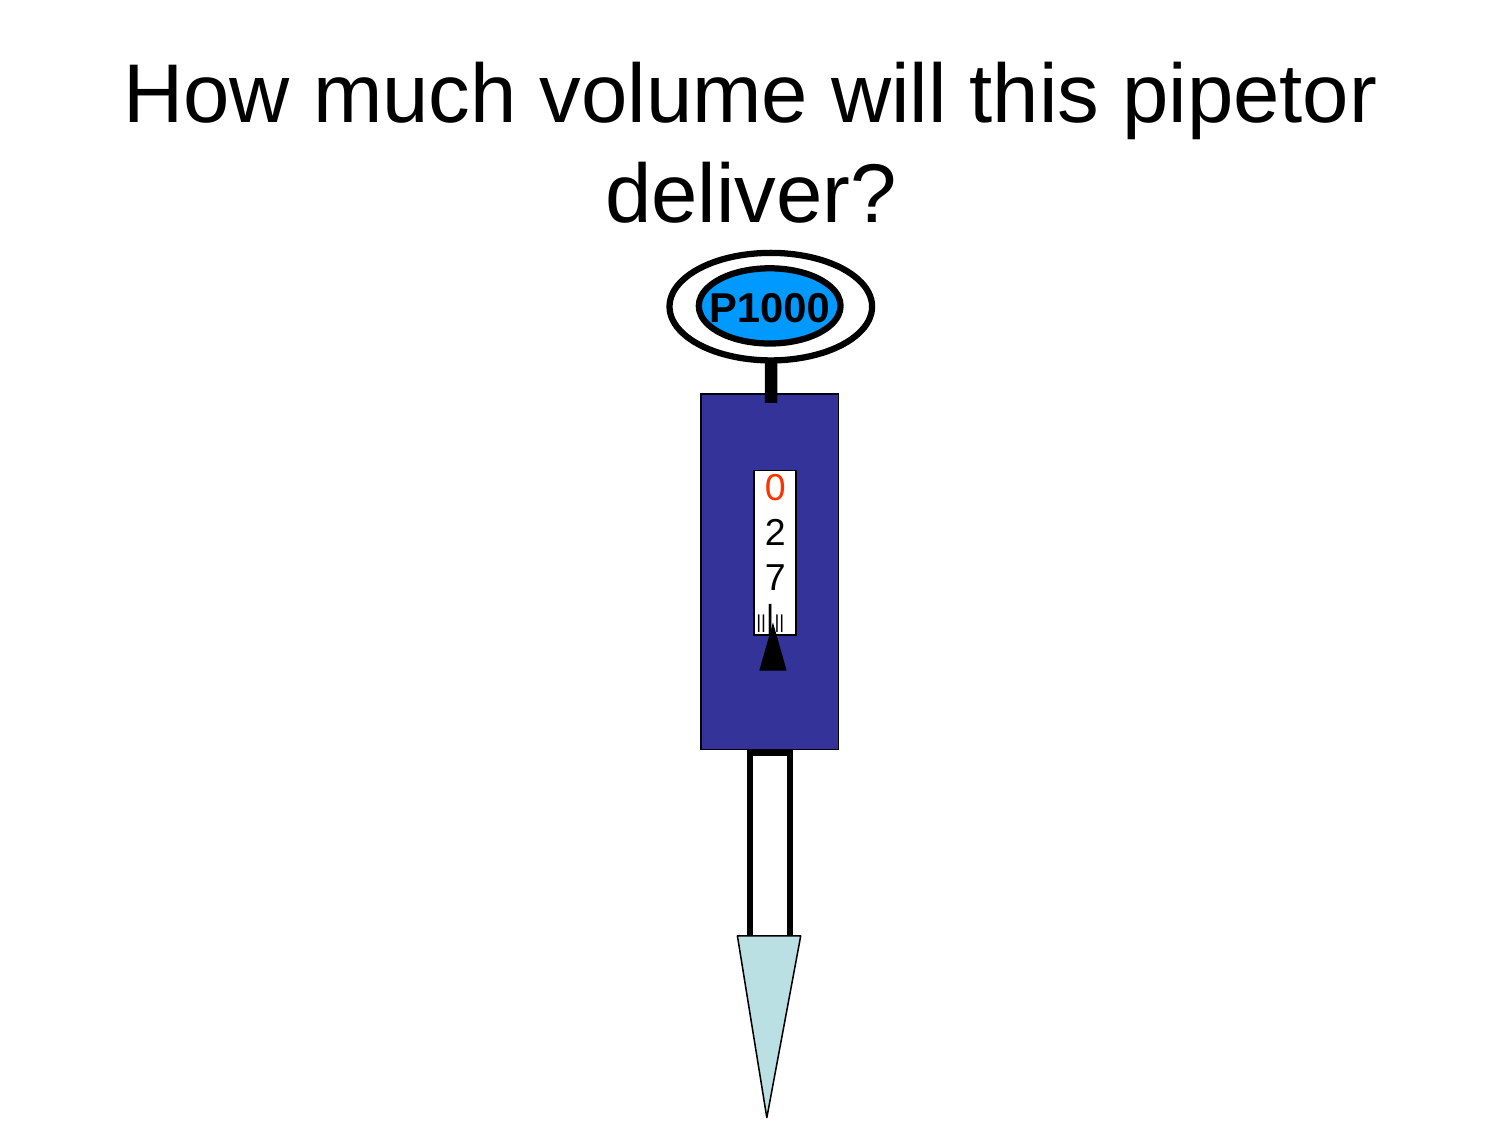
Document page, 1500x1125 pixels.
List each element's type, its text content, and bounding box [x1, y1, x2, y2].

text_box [669, 252, 873, 361]
text_box [701, 394, 839, 750]
text_box [749, 752, 790, 935]
text_box ||||| [741, 587, 800, 643]
text_box 0 2 7 [754, 470, 797, 587]
text_box [760, 643, 786, 670]
title How much volume will this pipetor deliver? [11, 45, 1491, 233]
text_box [737, 935, 801, 1118]
